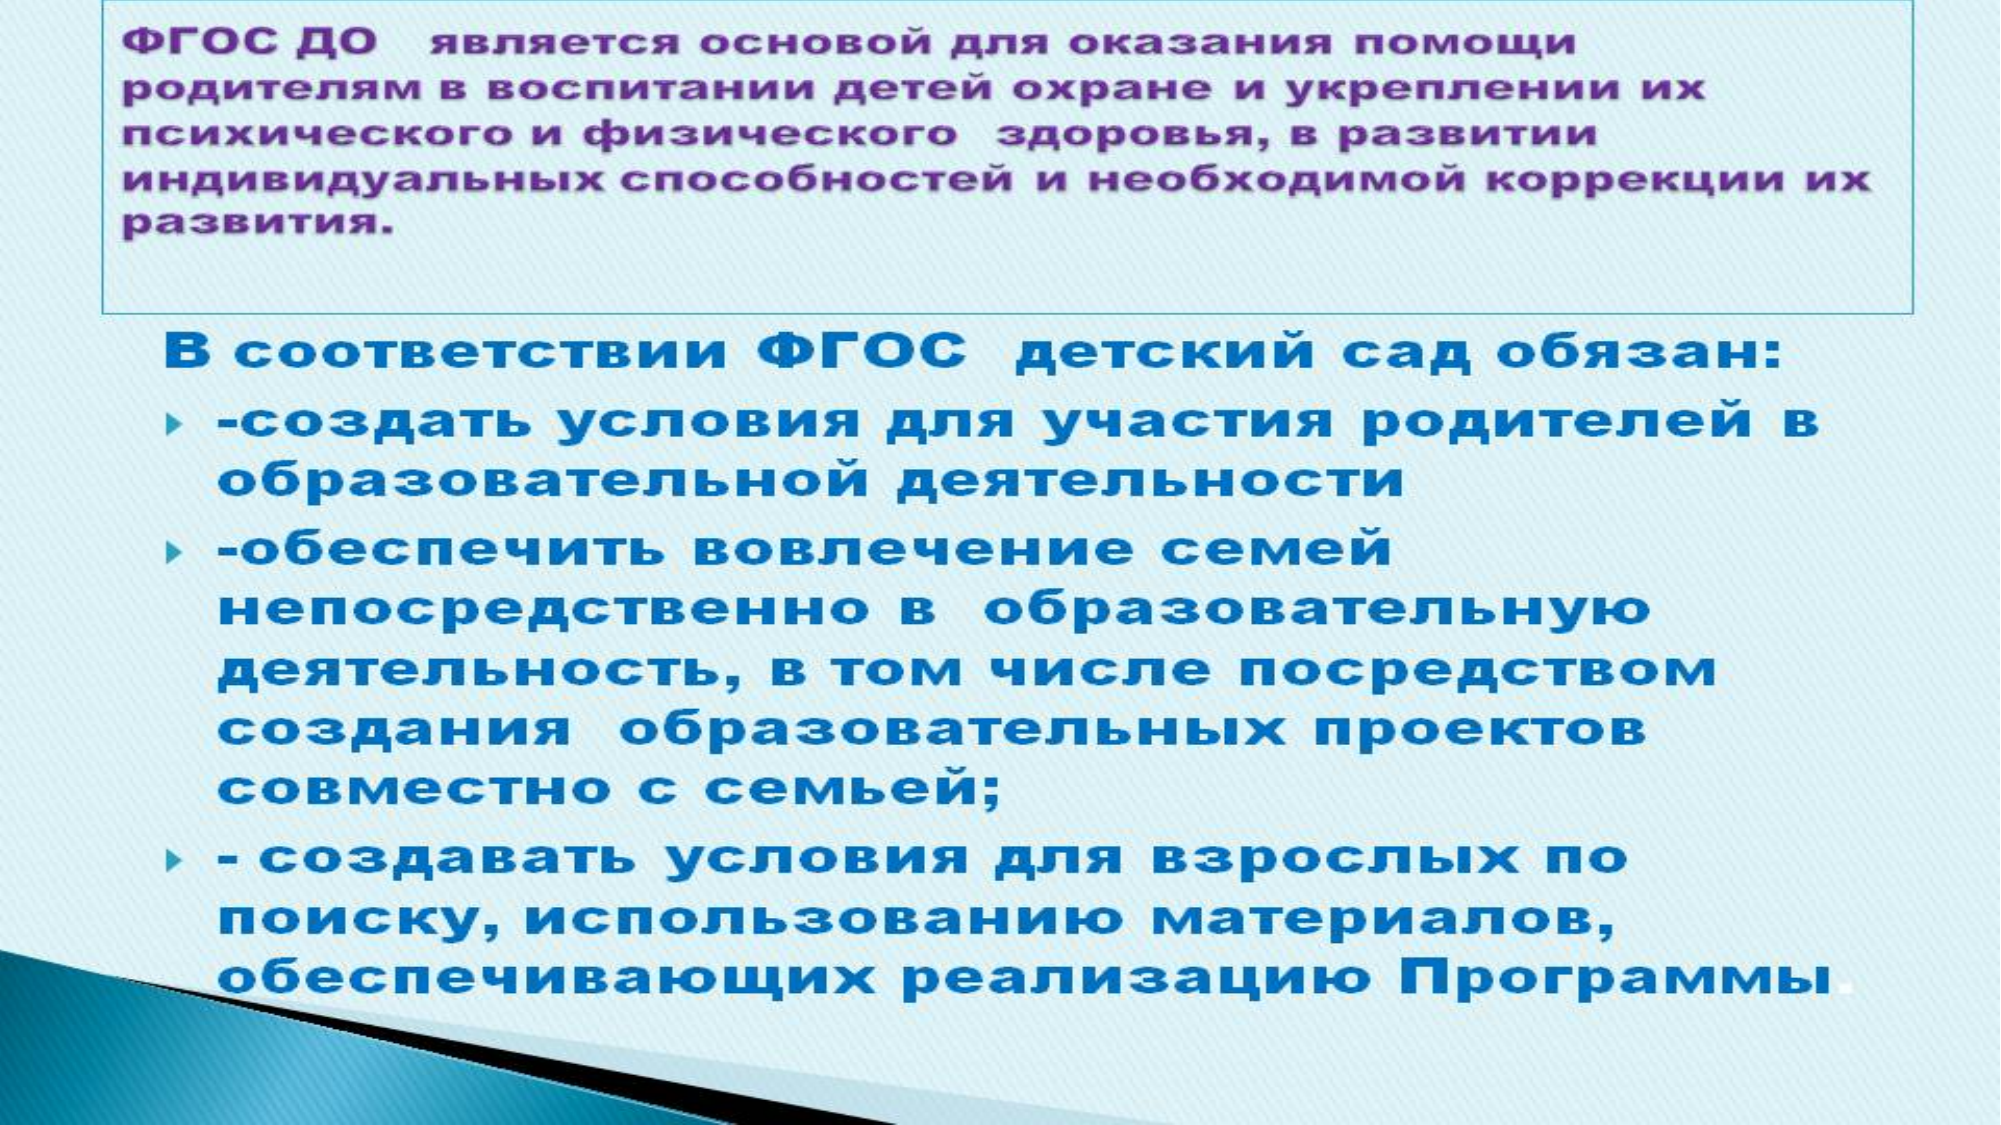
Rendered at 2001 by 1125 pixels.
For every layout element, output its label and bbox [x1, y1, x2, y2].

list [0, 0, 2000, 1125]
